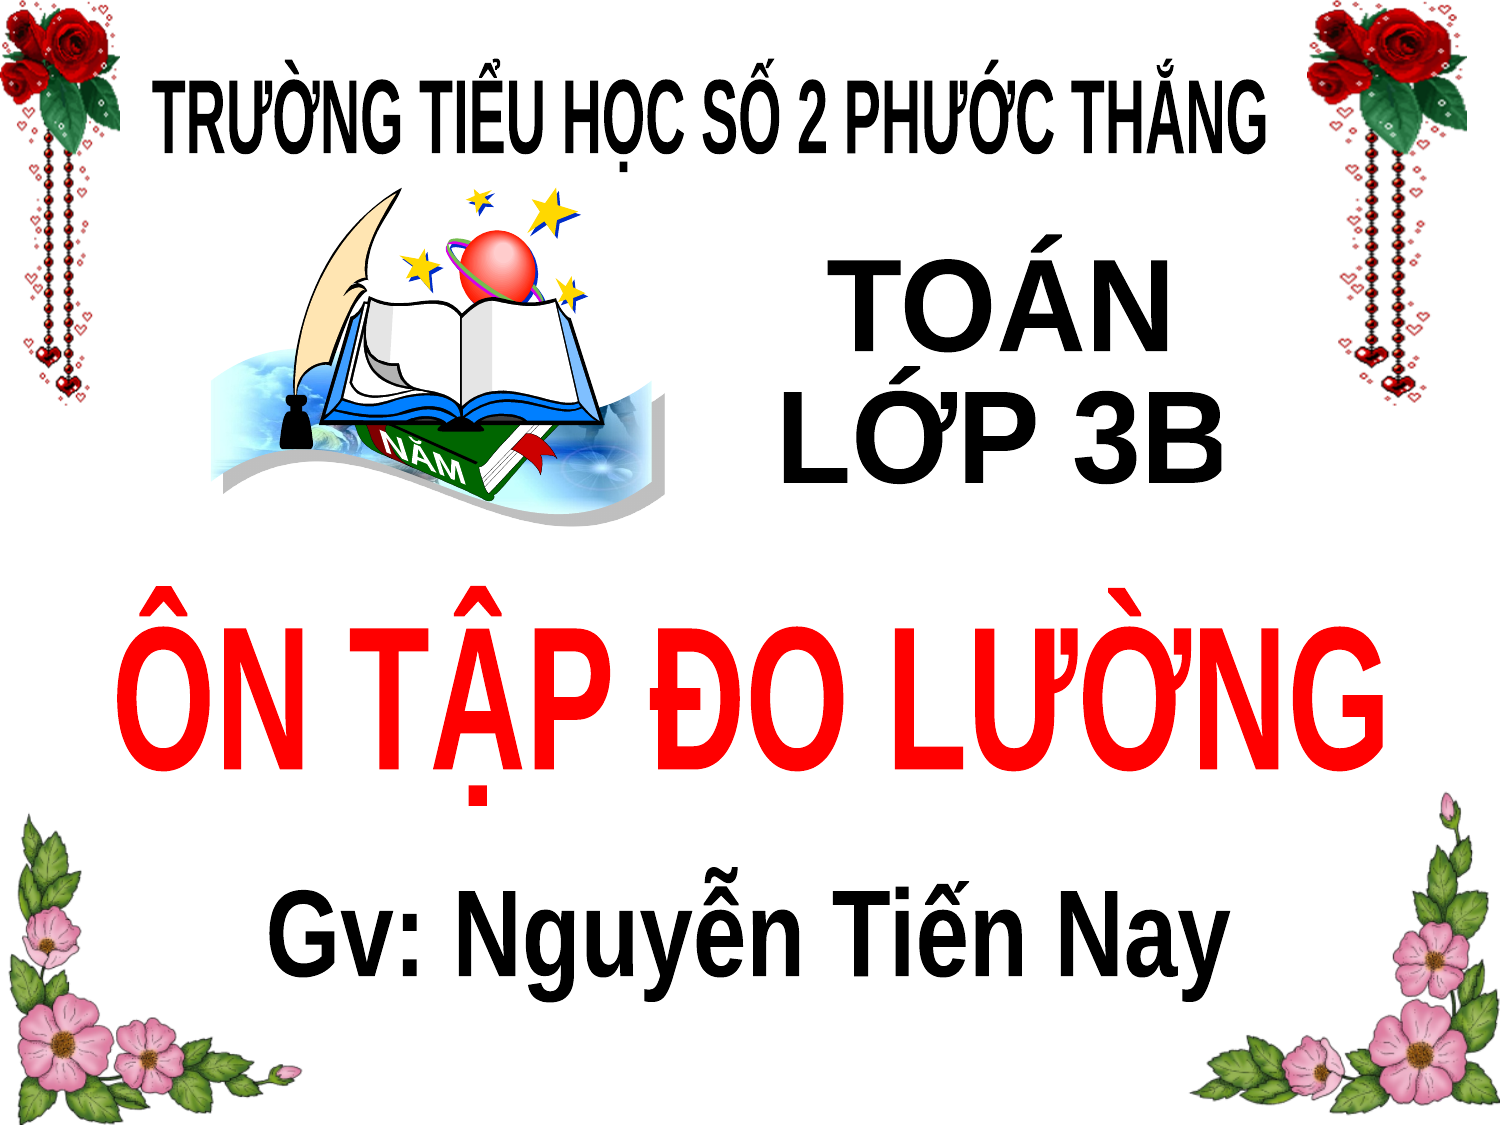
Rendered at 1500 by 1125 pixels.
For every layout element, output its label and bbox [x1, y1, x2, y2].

text_box [210, 187, 652, 516]
picture [0, 0, 120, 408]
picture [1185, 785, 1500, 1125]
picture [0, 809, 309, 1125]
picture [1306, 0, 1467, 408]
